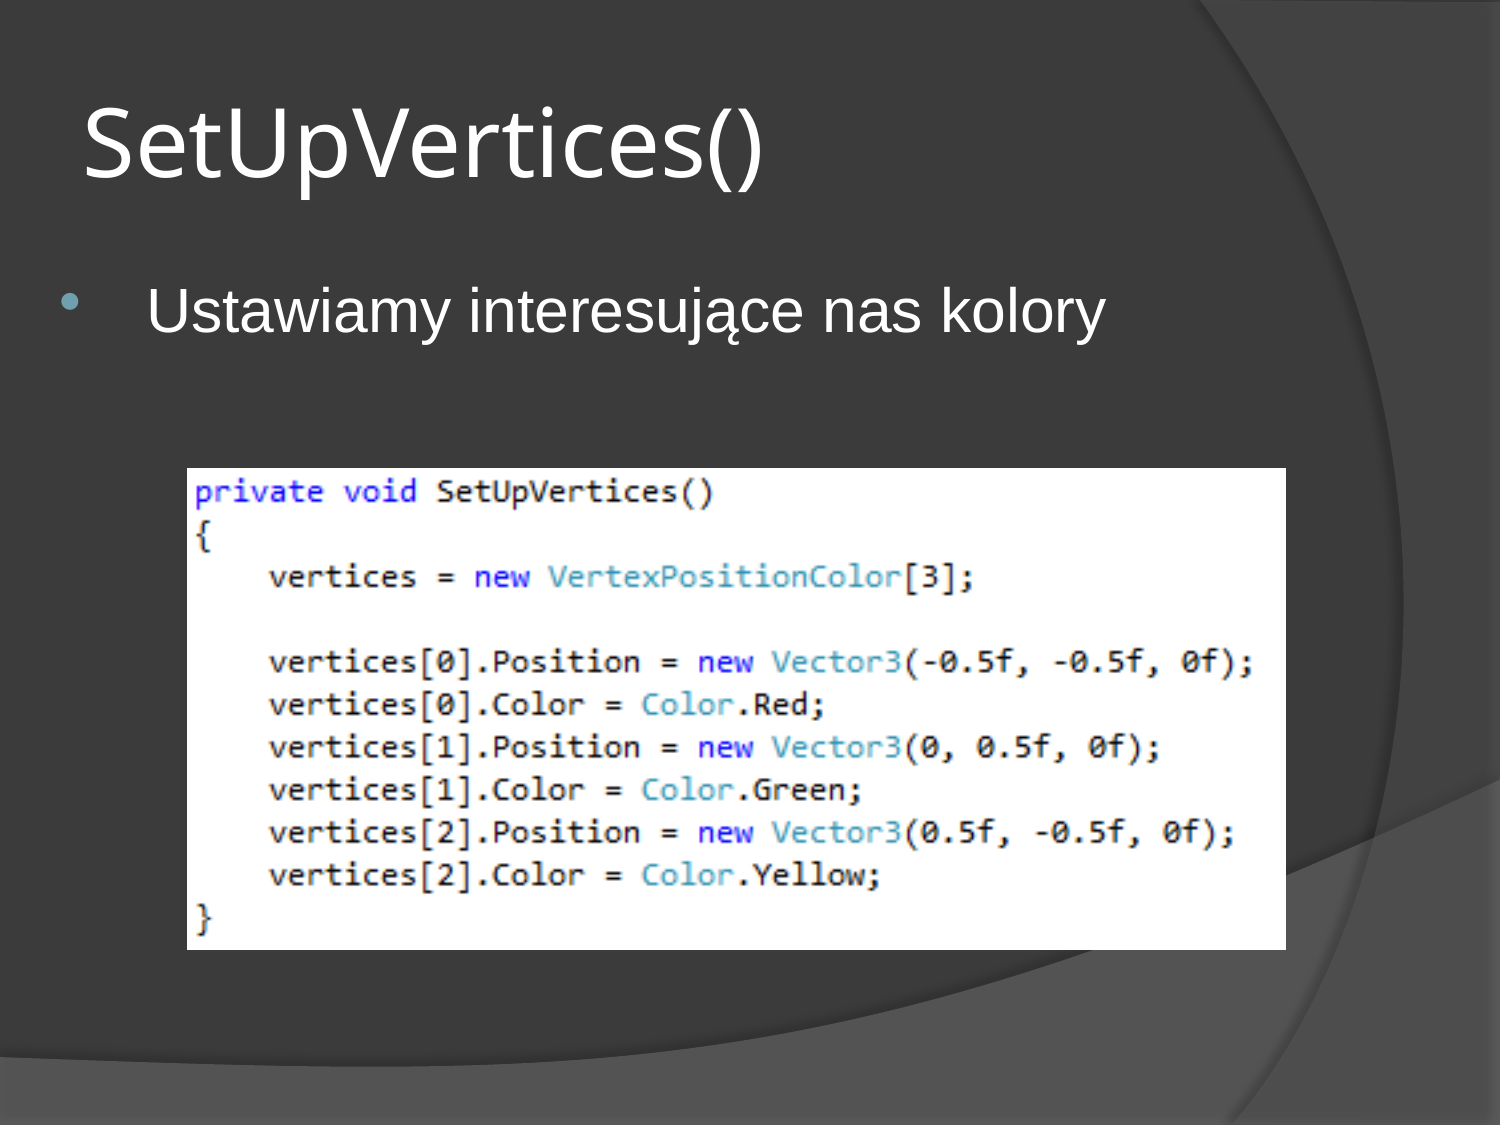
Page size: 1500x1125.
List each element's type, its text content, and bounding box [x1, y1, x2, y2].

list Ustawiamy interesujące nas kolory [46, 262, 1425, 1005]
title SetUpVertices() [75, 45, 1300, 233]
picture [187, 468, 1286, 951]
